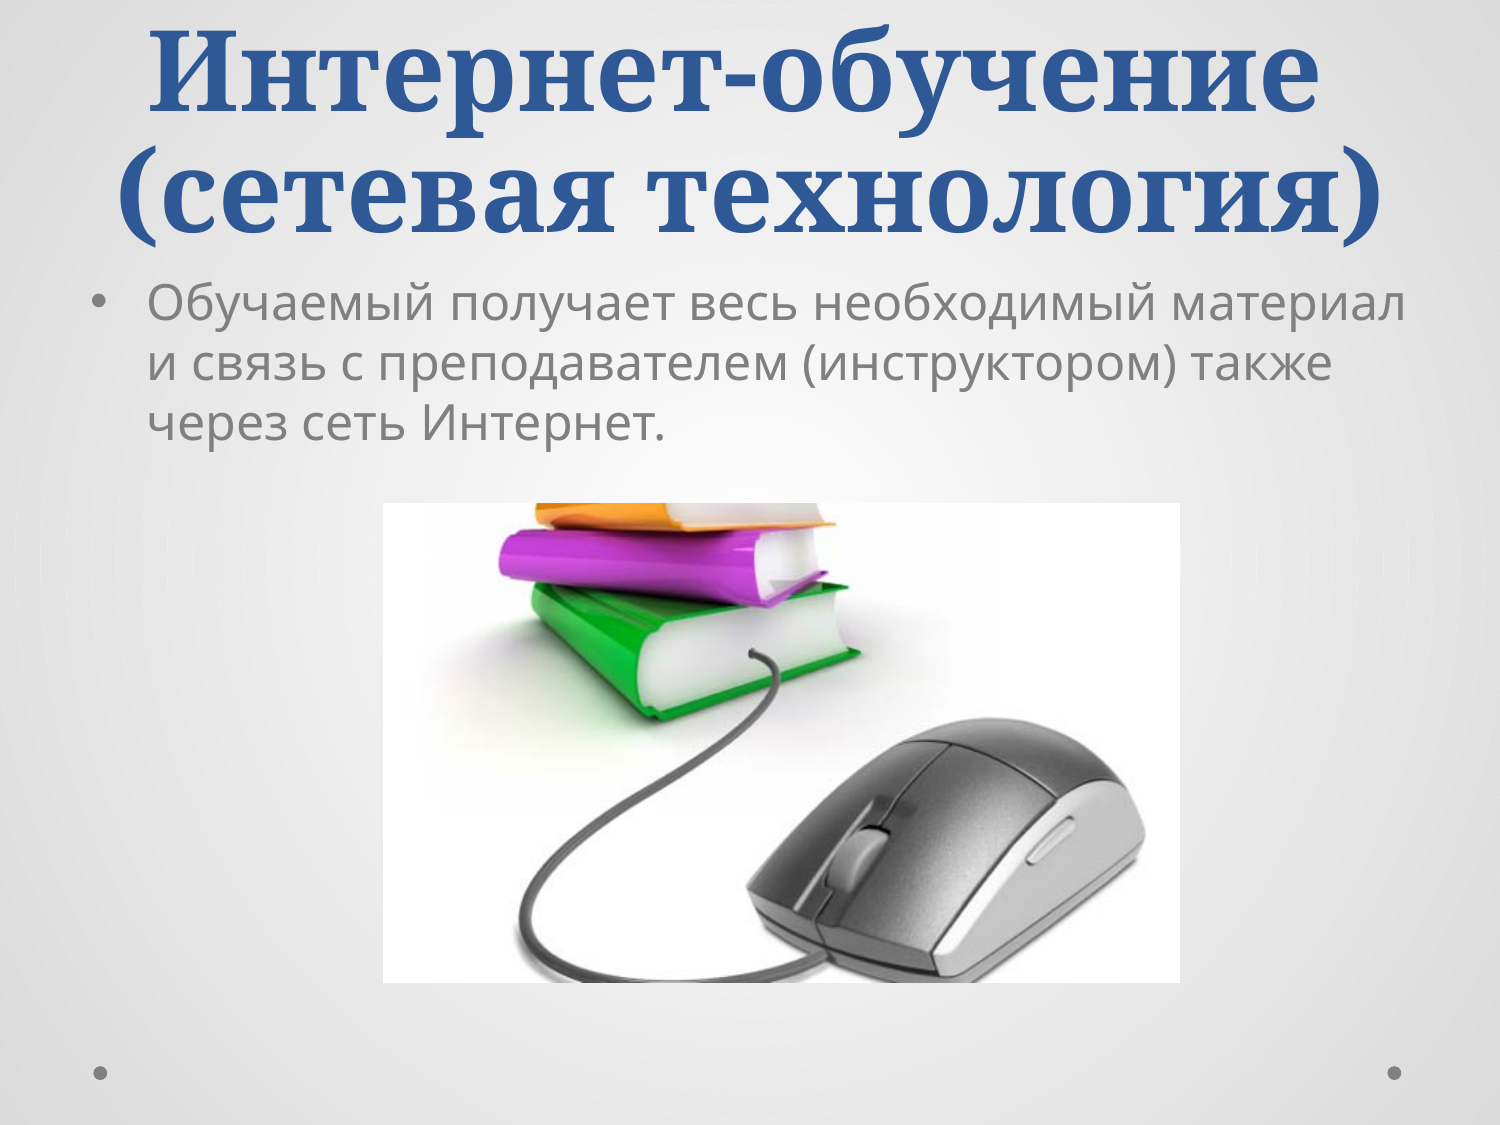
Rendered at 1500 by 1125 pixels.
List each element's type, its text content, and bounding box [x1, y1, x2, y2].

title Интернет-обучение (сетевая технология) [75, 0, 1425, 262]
picture [383, 503, 1181, 983]
list Обучаемый получает весь необходимый материал и связь с преподавателем (инструктором) также через сеть Интернет. [75, 262, 1425, 1005]
